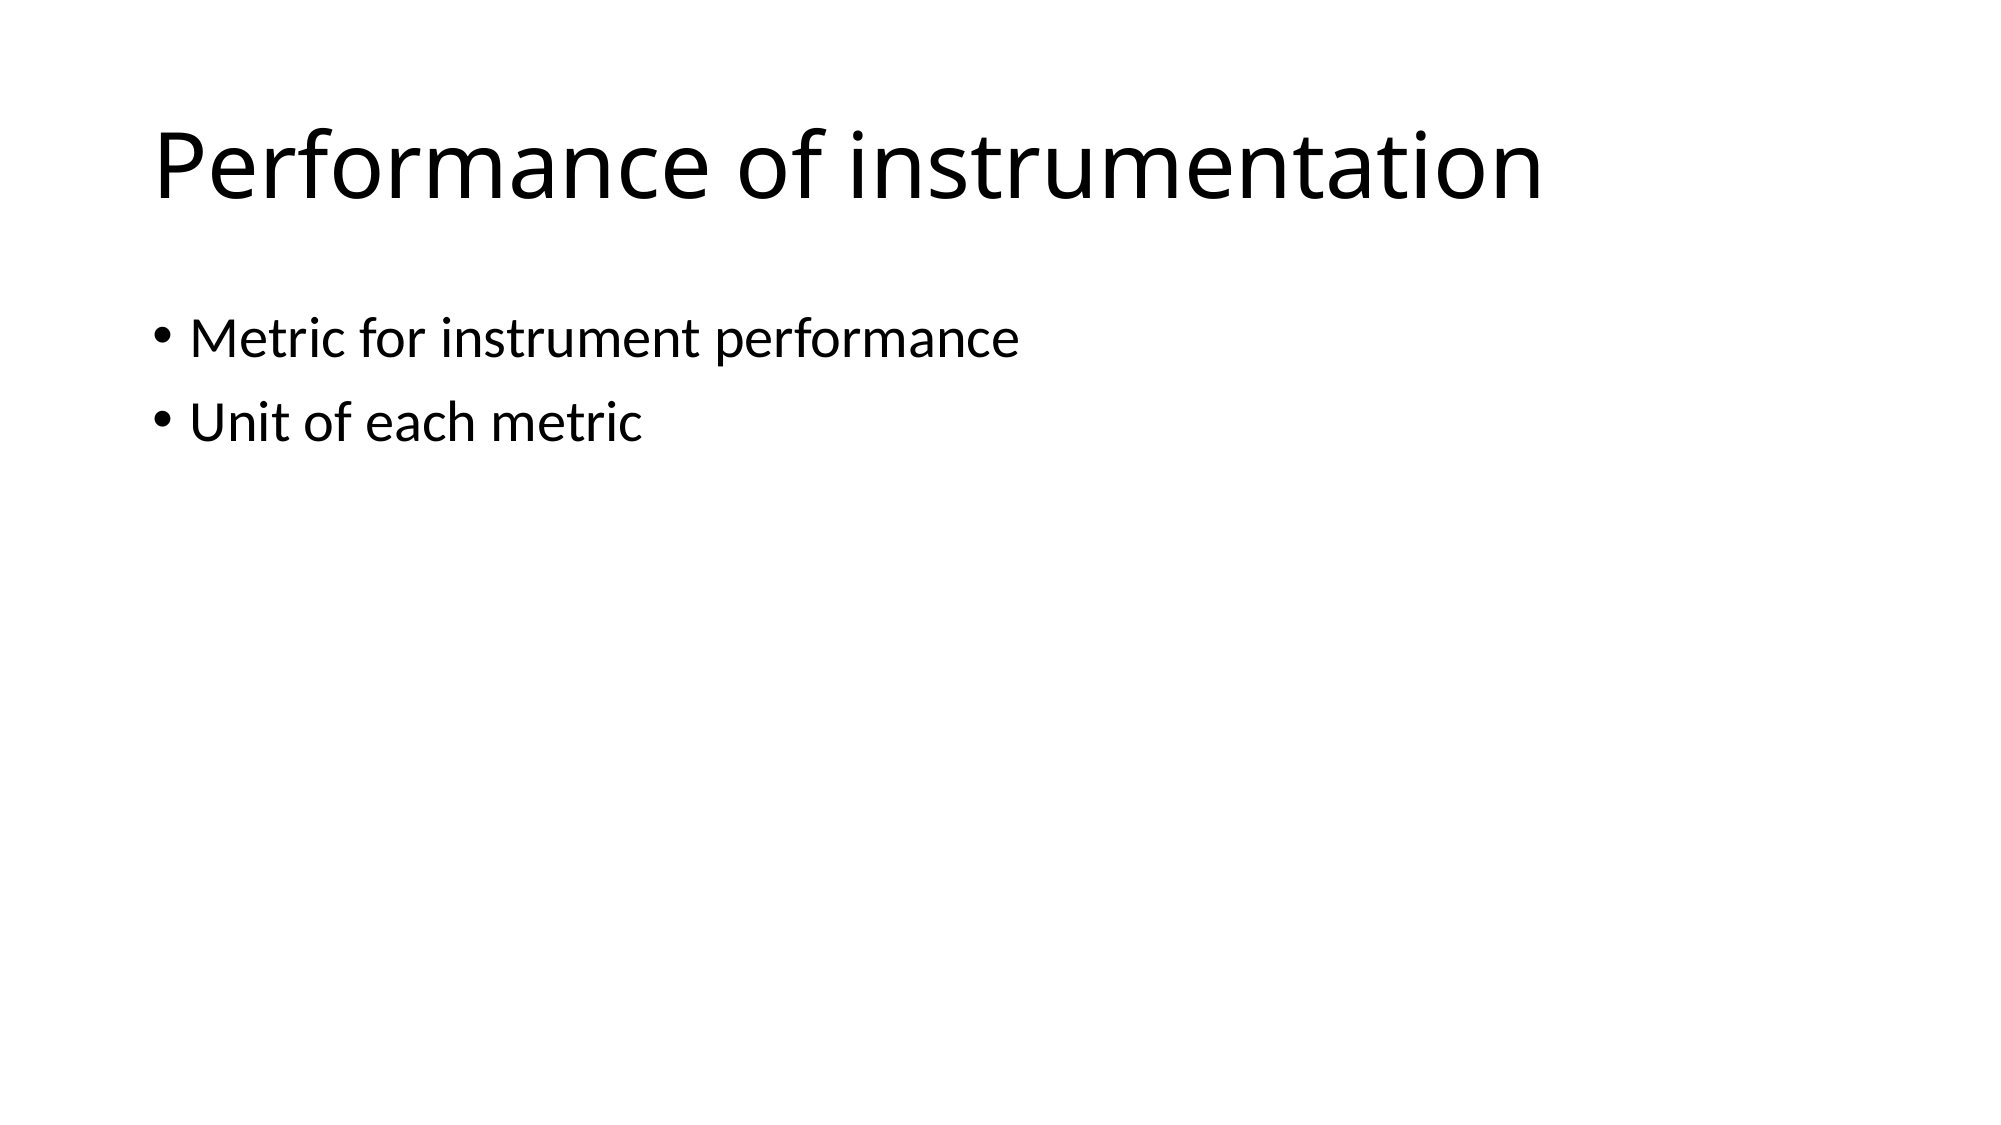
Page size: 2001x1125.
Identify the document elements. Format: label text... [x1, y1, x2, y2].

title Performance of instrumentation [137, 59, 1863, 278]
list Metric for instrument performance Unit of each metric [137, 299, 1863, 1014]
